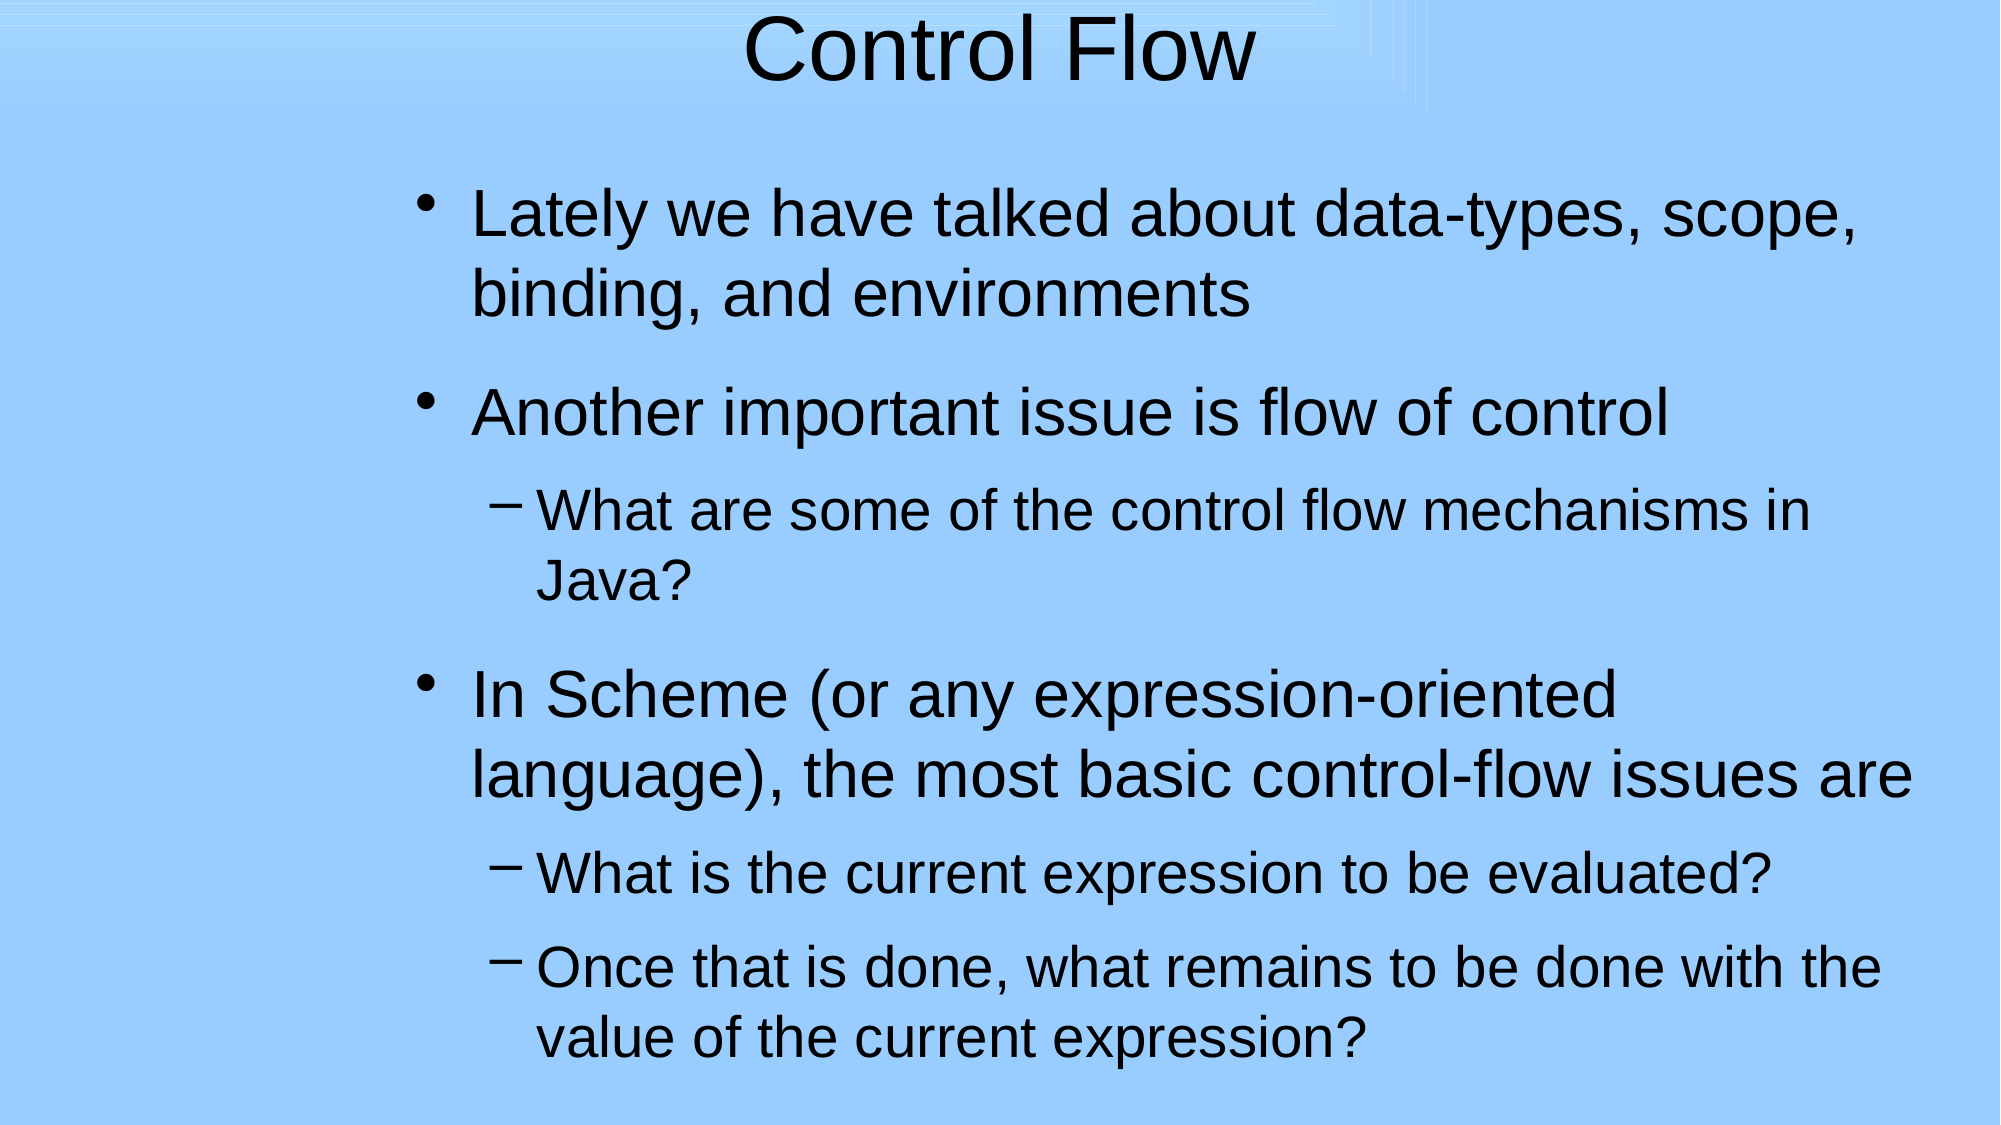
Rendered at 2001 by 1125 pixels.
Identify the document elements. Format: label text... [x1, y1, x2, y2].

title Control Flow [99, 0, 1901, 138]
list Lately we have talked about data-types, scope, binding, and environments Another important issue is flow of control What are some of the control flow mechanisms in Java? In Scheme (or any expression-oriented language), the most basic control-flow issues are What is the current expression to be evaluated? Once that is done, what remains to be done with the value of the current expression? [399, 162, 1951, 963]
